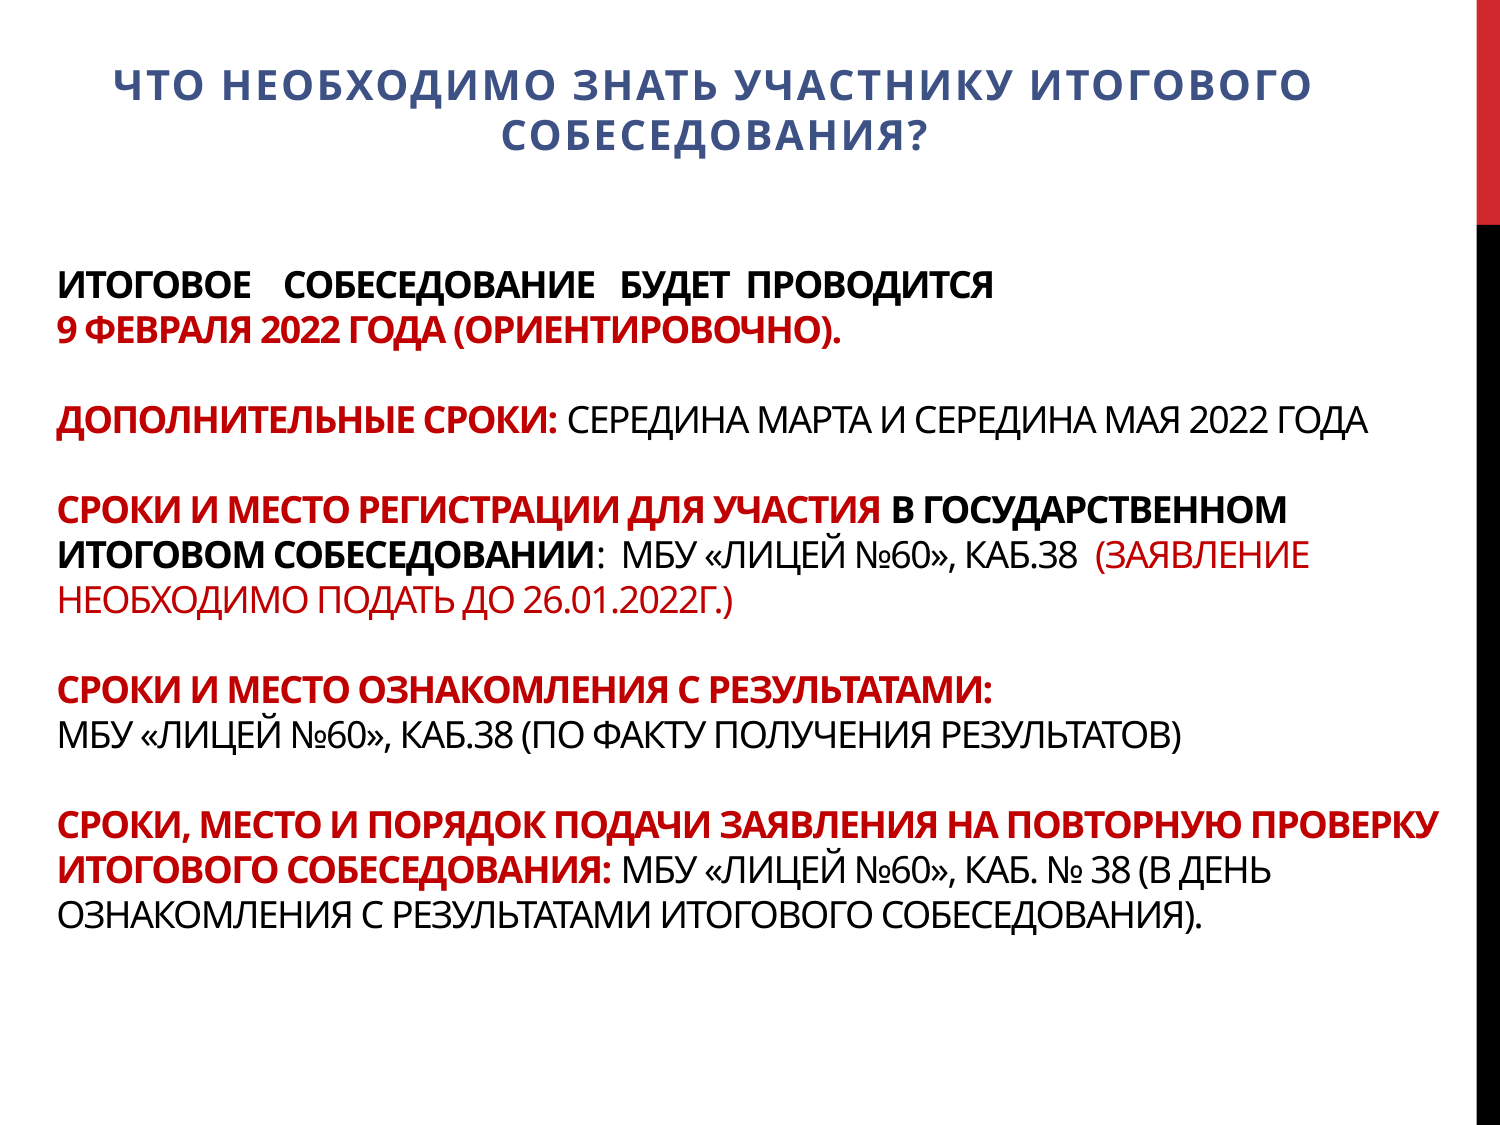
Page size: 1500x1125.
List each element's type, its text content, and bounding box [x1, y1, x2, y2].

list Что необходимо знать участнику итогового собеседования? [76, 101, 1352, 237]
title Итоговое собеседование будет проводится 9 февраля 2022 года (ориентировочно). Дополнительные сроки: середина марта и середина мая 2022 года Сроки и место регистрации для участия в государственном итоговом собеседовании: МБУ «Лицей №60», каб.38 (заявление необходимо подать до 26.01.2022г.) Сроки и место ознакомления с результатами: МБУ «Лицей №60», каб.38 (по факту получения результатов) Сроки, место и порядок подачи заявления на повторную проверку итогового собеседования: МБУ «Лицей №60», каб. № 38 (в день ознакомления с результатами итогового собеседования). [41, 231, 1459, 1012]
